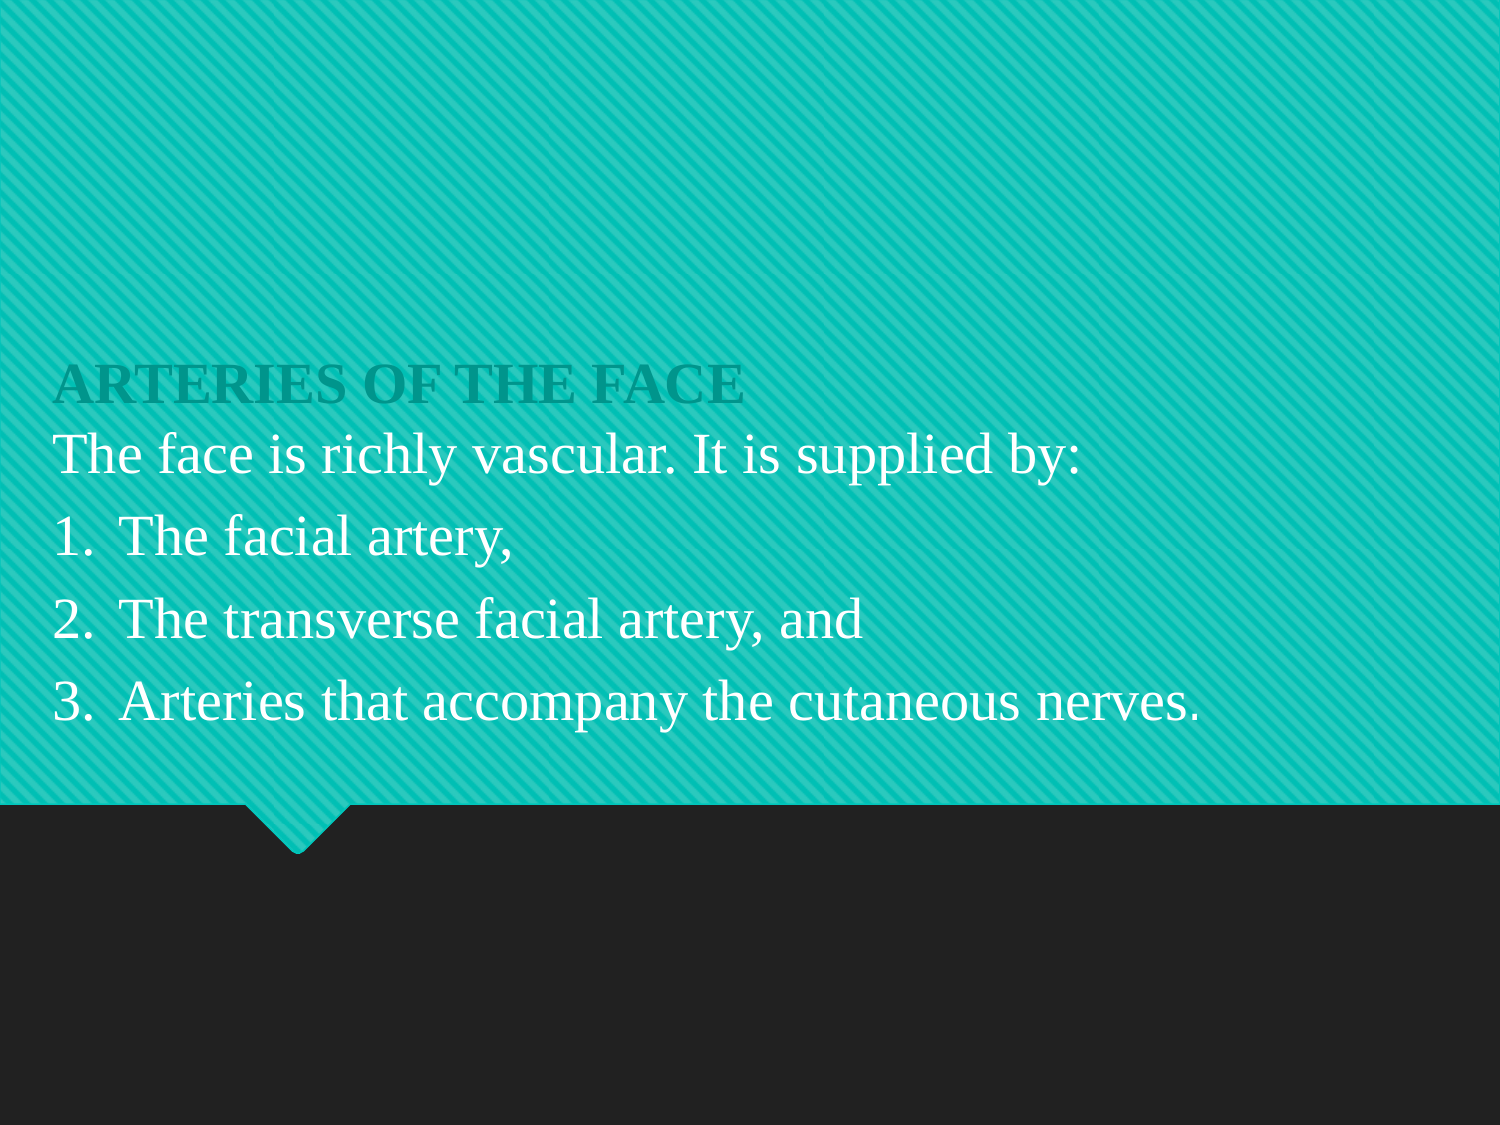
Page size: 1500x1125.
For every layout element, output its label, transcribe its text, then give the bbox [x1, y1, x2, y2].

text_box ARTERIES OF THE FACE The face is richly vascular. It is supplied by: The facial artery, The transverse facial artery, and Arteries that accompany the cutaneous nerves. [37, 337, 1475, 740]
